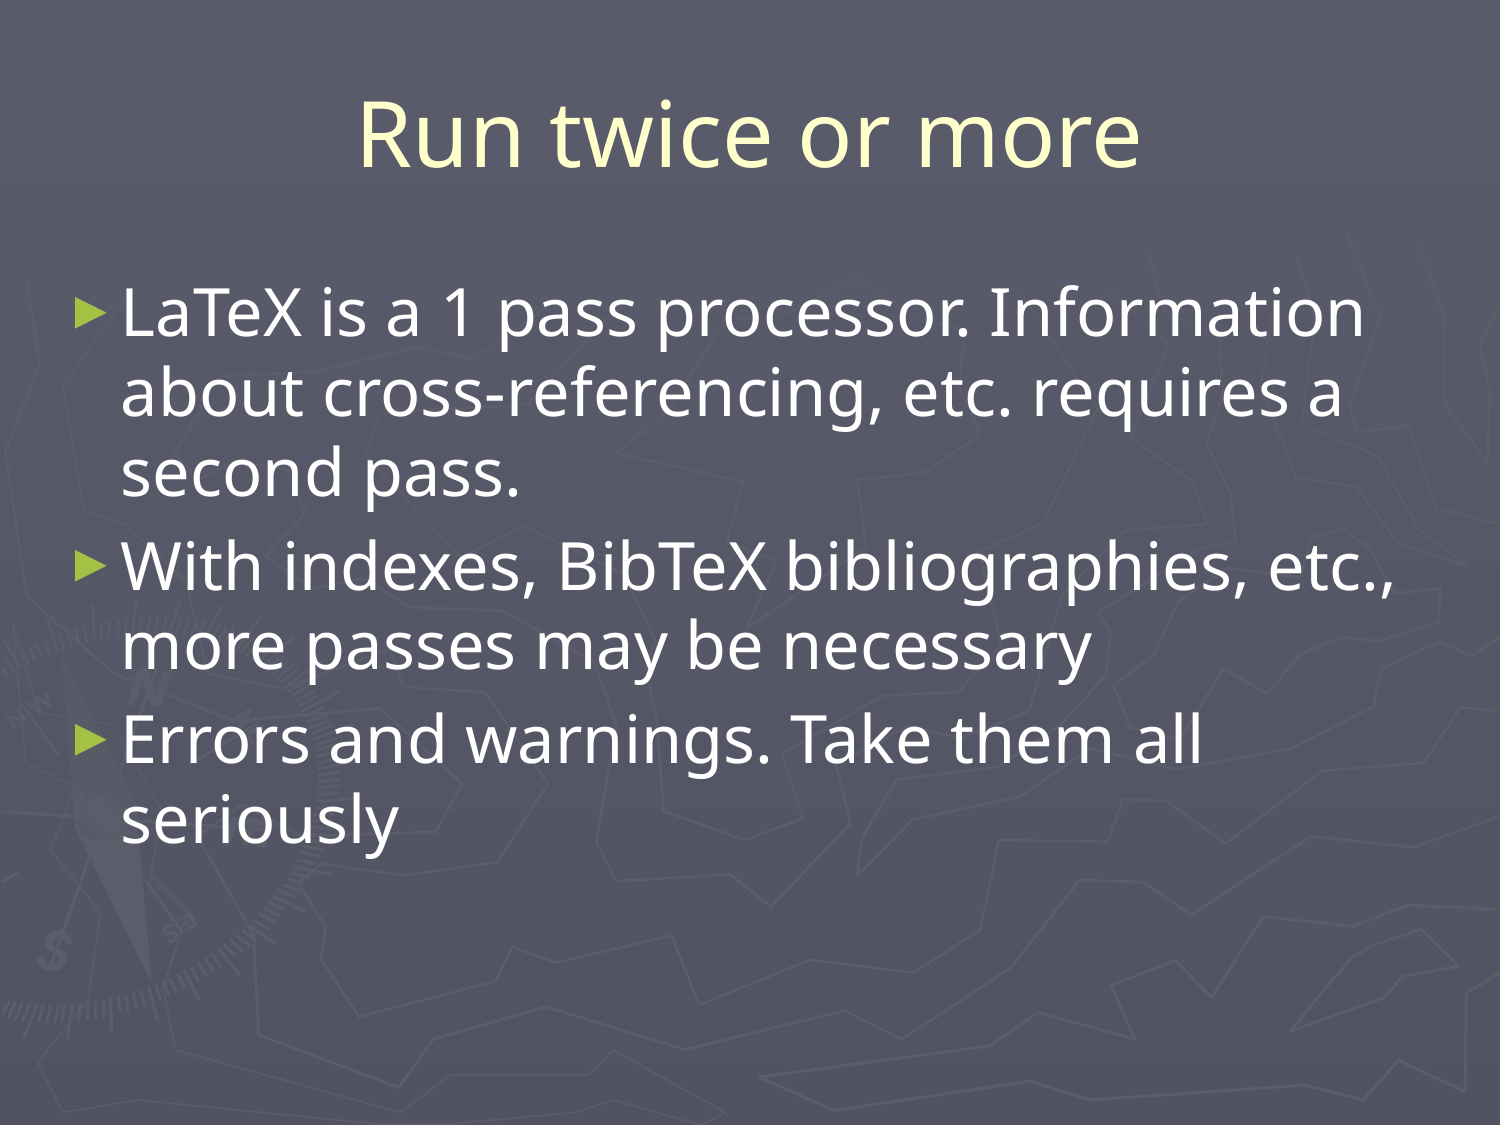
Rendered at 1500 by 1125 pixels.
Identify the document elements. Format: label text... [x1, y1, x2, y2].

list LaTeX is a 1 pass processor. Information about cross-referencing, etc. requires a second pass. With indexes, BibTeX bibliographies, etc., more passes may be necessary Errors and warnings. Take them all seriously [49, 262, 1451, 1001]
title Run twice or more [49, 37, 1451, 225]
